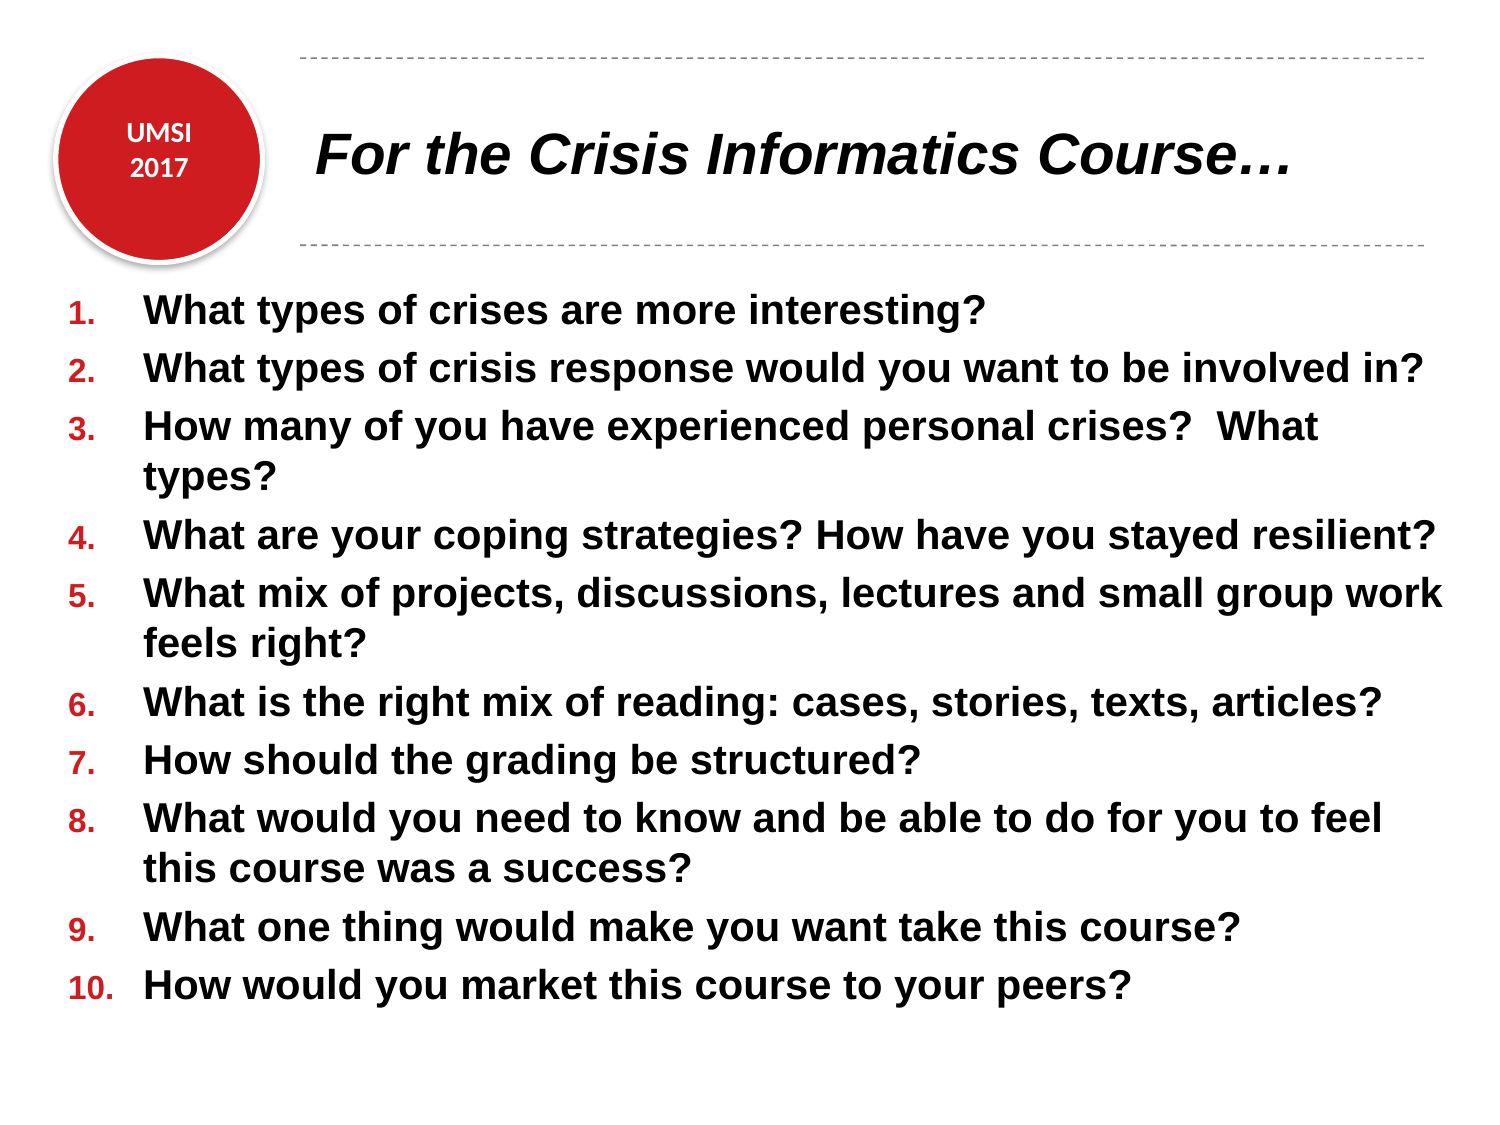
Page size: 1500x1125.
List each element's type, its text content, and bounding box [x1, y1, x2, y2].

title For the Crisis Informatics Course… [299, 57, 1426, 246]
list What types of crises are more interesting? What types of crisis response would you want to be involved in? How many of you have experienced personal crises? What types? What are your coping strategies? How have you stayed resilient? What mix of projects, discussions, lectures and small group work feels right? What is the right mix of reading: cases, stories, texts, articles? How should the grading be structured? What would you need to know and be able to do for you to feel this course was a success? What one thing would make you want take this course? How would you market this course to your peers? [52, 274, 1471, 1059]
